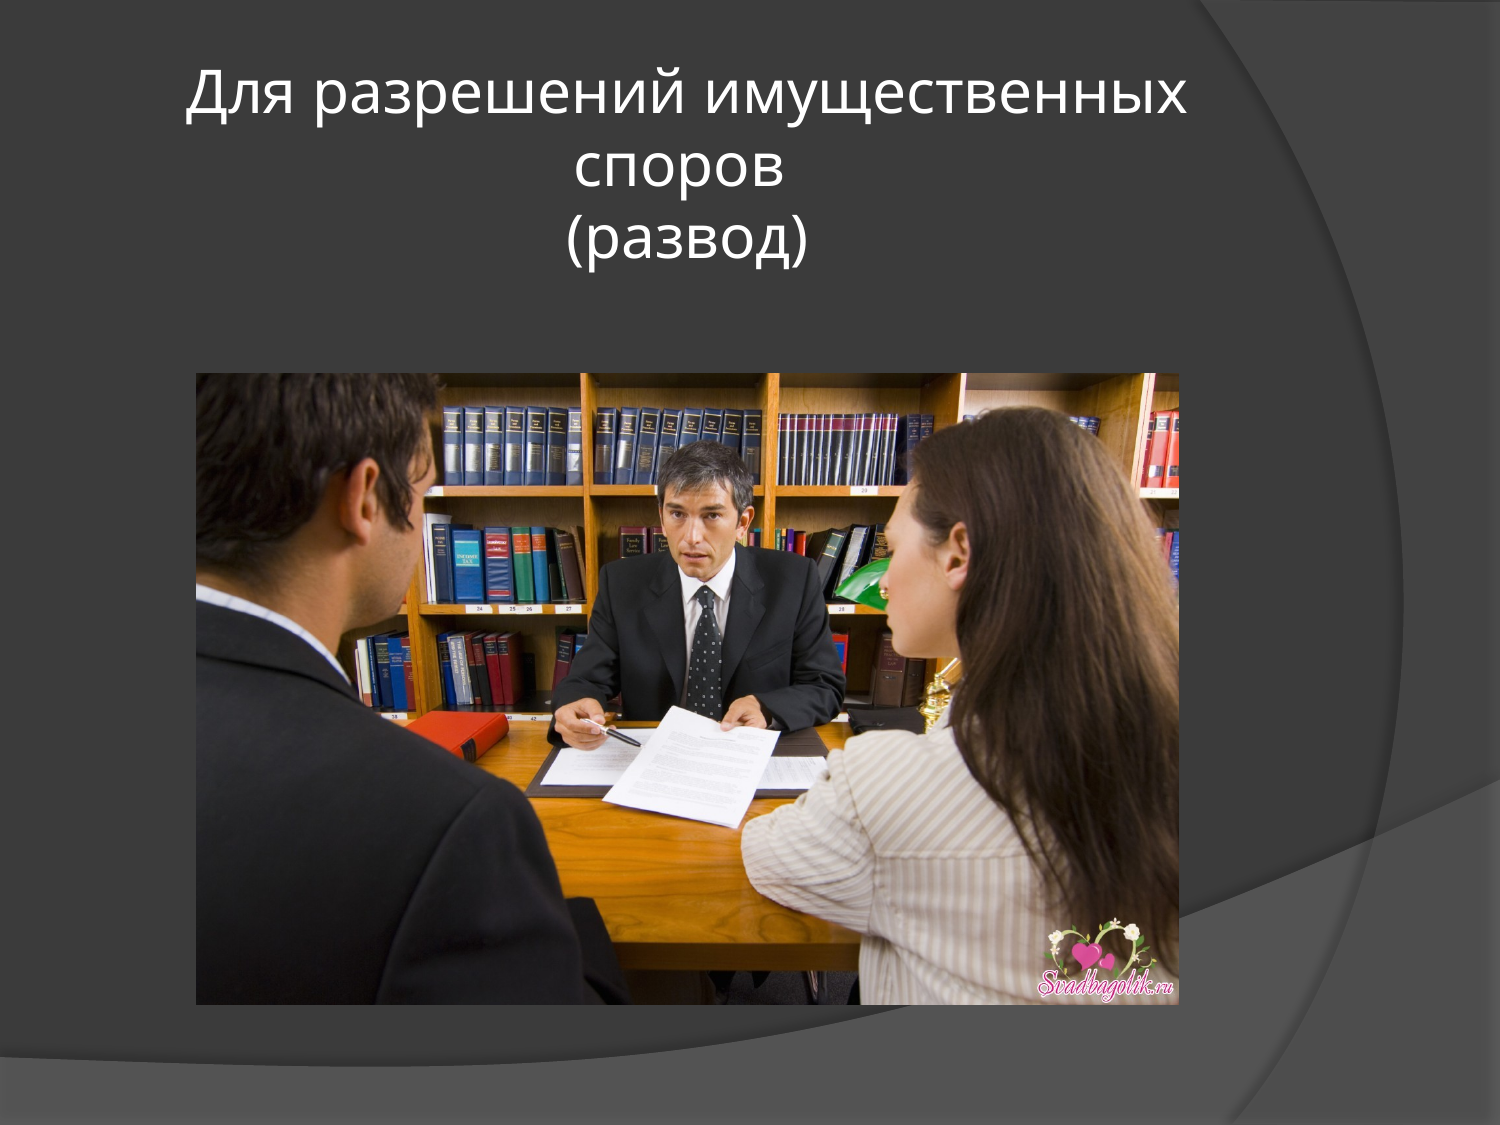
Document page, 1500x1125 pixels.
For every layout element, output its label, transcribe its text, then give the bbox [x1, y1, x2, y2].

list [196, 373, 1179, 1006]
title Для разрешений имущественных споров (развод) [75, 45, 1300, 279]
